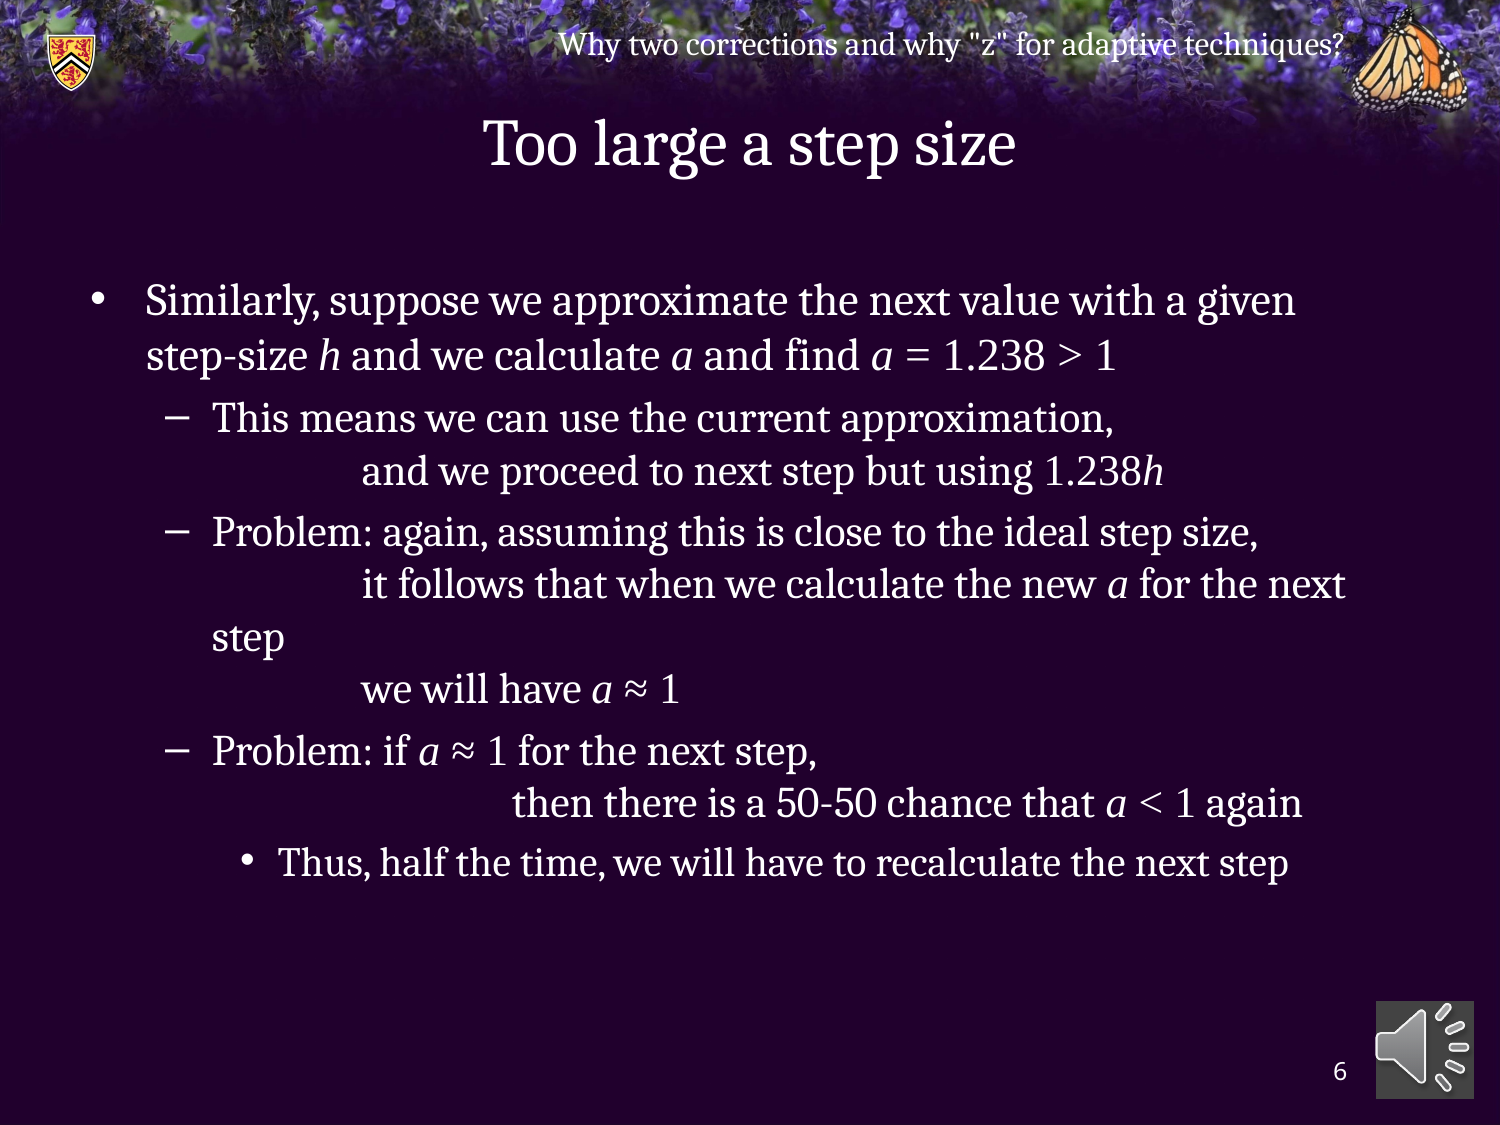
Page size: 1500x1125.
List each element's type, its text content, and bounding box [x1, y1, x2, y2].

picture [0, 0, 1500, 1125]
footer Why two corrections and why "z" for adaptive techniques? [320, 12, 1363, 73]
title Too large a step size [75, 45, 1425, 233]
list Similarly, suppose we approximate the next value with a given step-size h and we calculate a and find a = 1.238 > 1 This means we can use the current approximation, and we proceed to next step but using 1.238h Problem: again, assuming this is close to the ideal step size, it follows that when we calculate the new a for the next step we will have a ≈ 1 Problem: if a ≈ 1 for the next step, then there is a 50-50 chance that a < 1 again Thus, half the time, we will have to recalculate the next step [75, 262, 1375, 1005]
slide_number 6 [1187, 1042, 1363, 1103]
